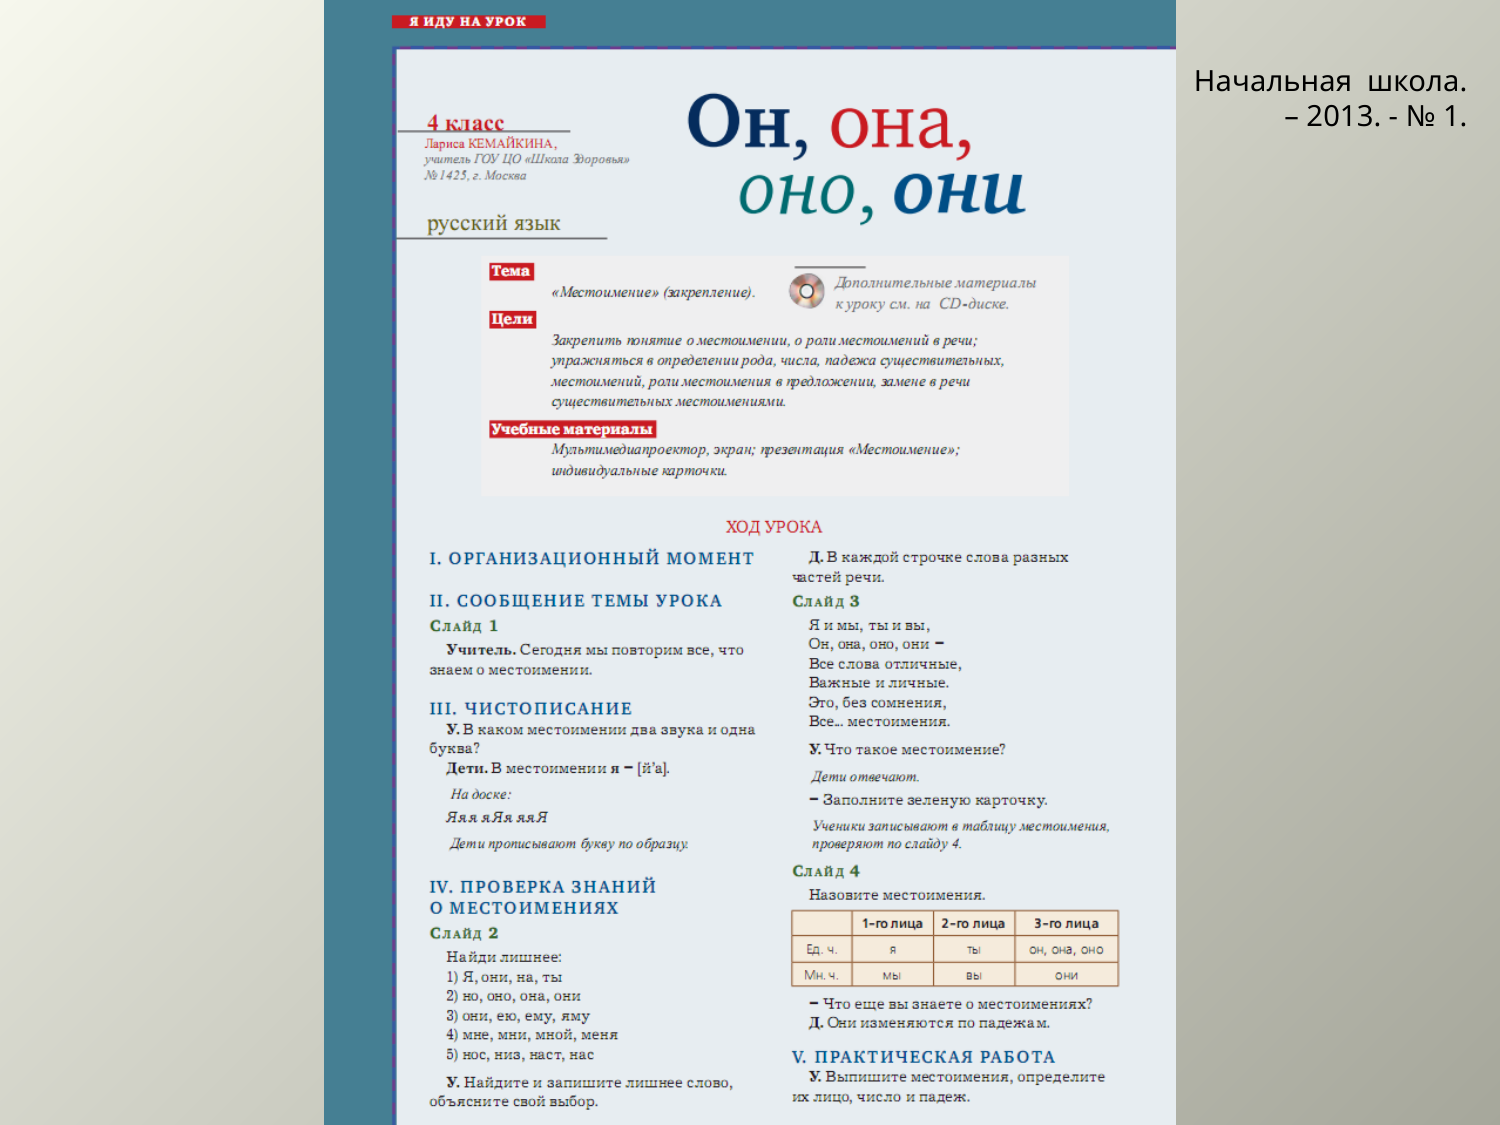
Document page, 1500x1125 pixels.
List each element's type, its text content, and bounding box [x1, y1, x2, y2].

text_box Начальная школа. – 2013. - № 1. [1218, 54, 1483, 140]
picture [324, 0, 1176, 1125]
